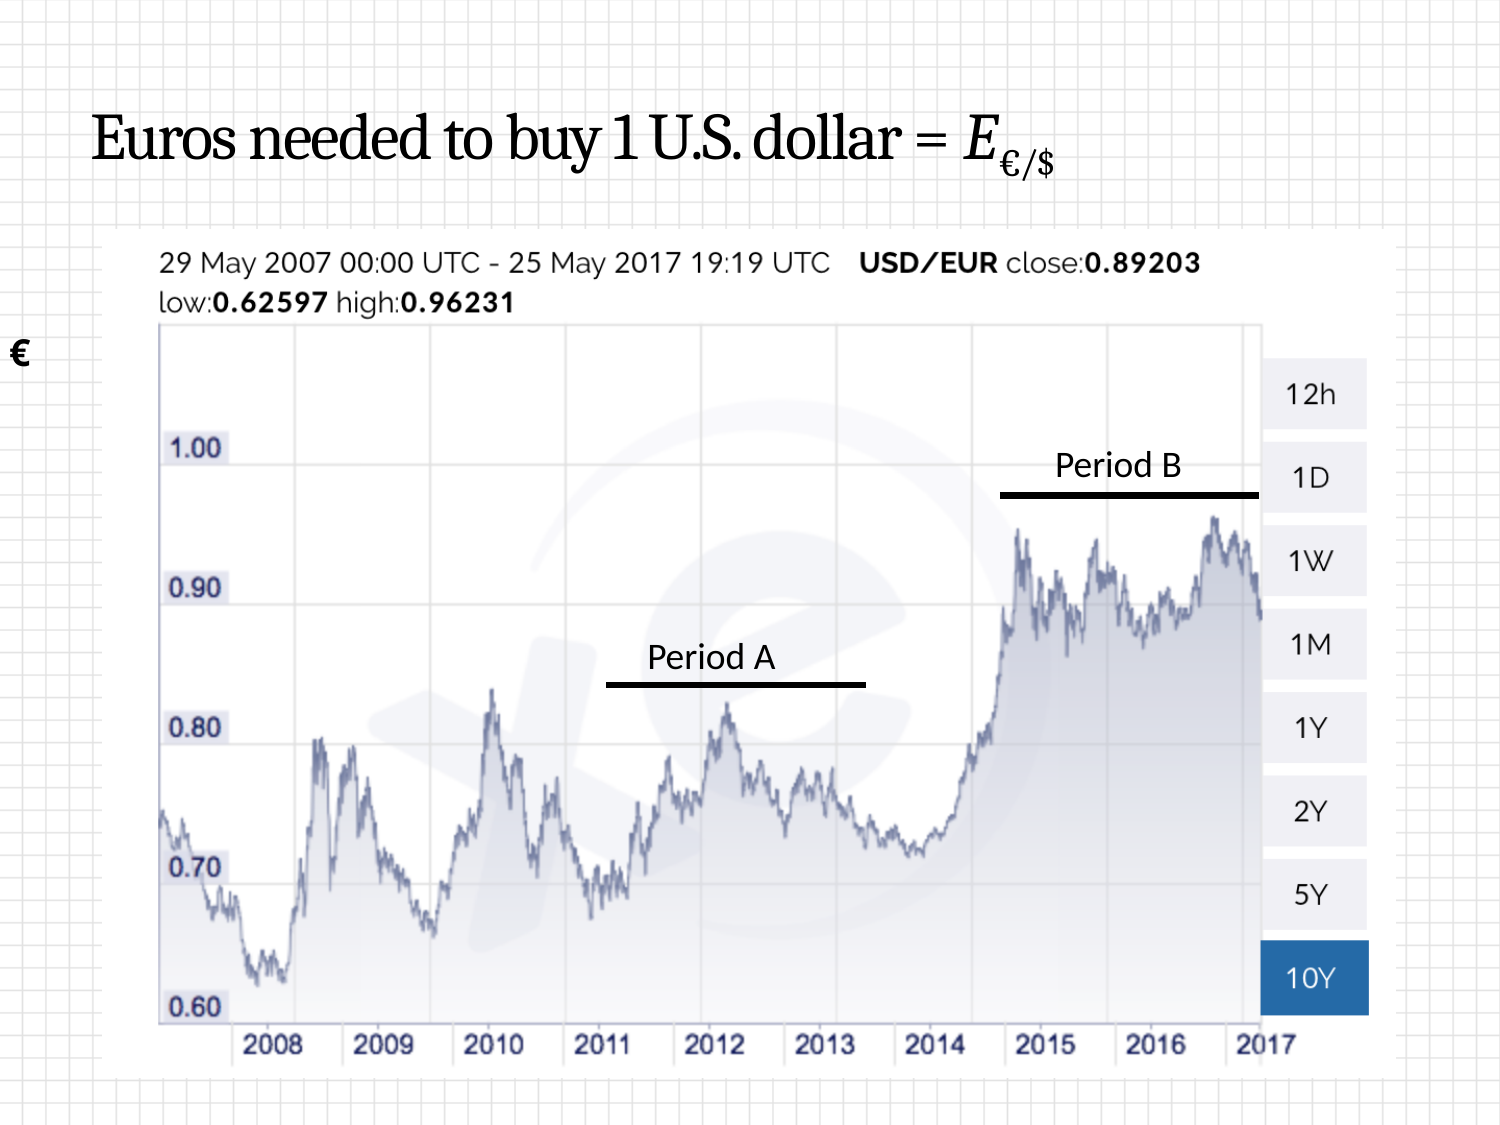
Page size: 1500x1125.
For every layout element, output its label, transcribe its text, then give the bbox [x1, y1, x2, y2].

title Euros needed to buy 1 U.S. dollar = E€/$ [75, 45, 1325, 233]
text_box € [0, 321, 46, 381]
picture [101, 228, 1397, 1078]
